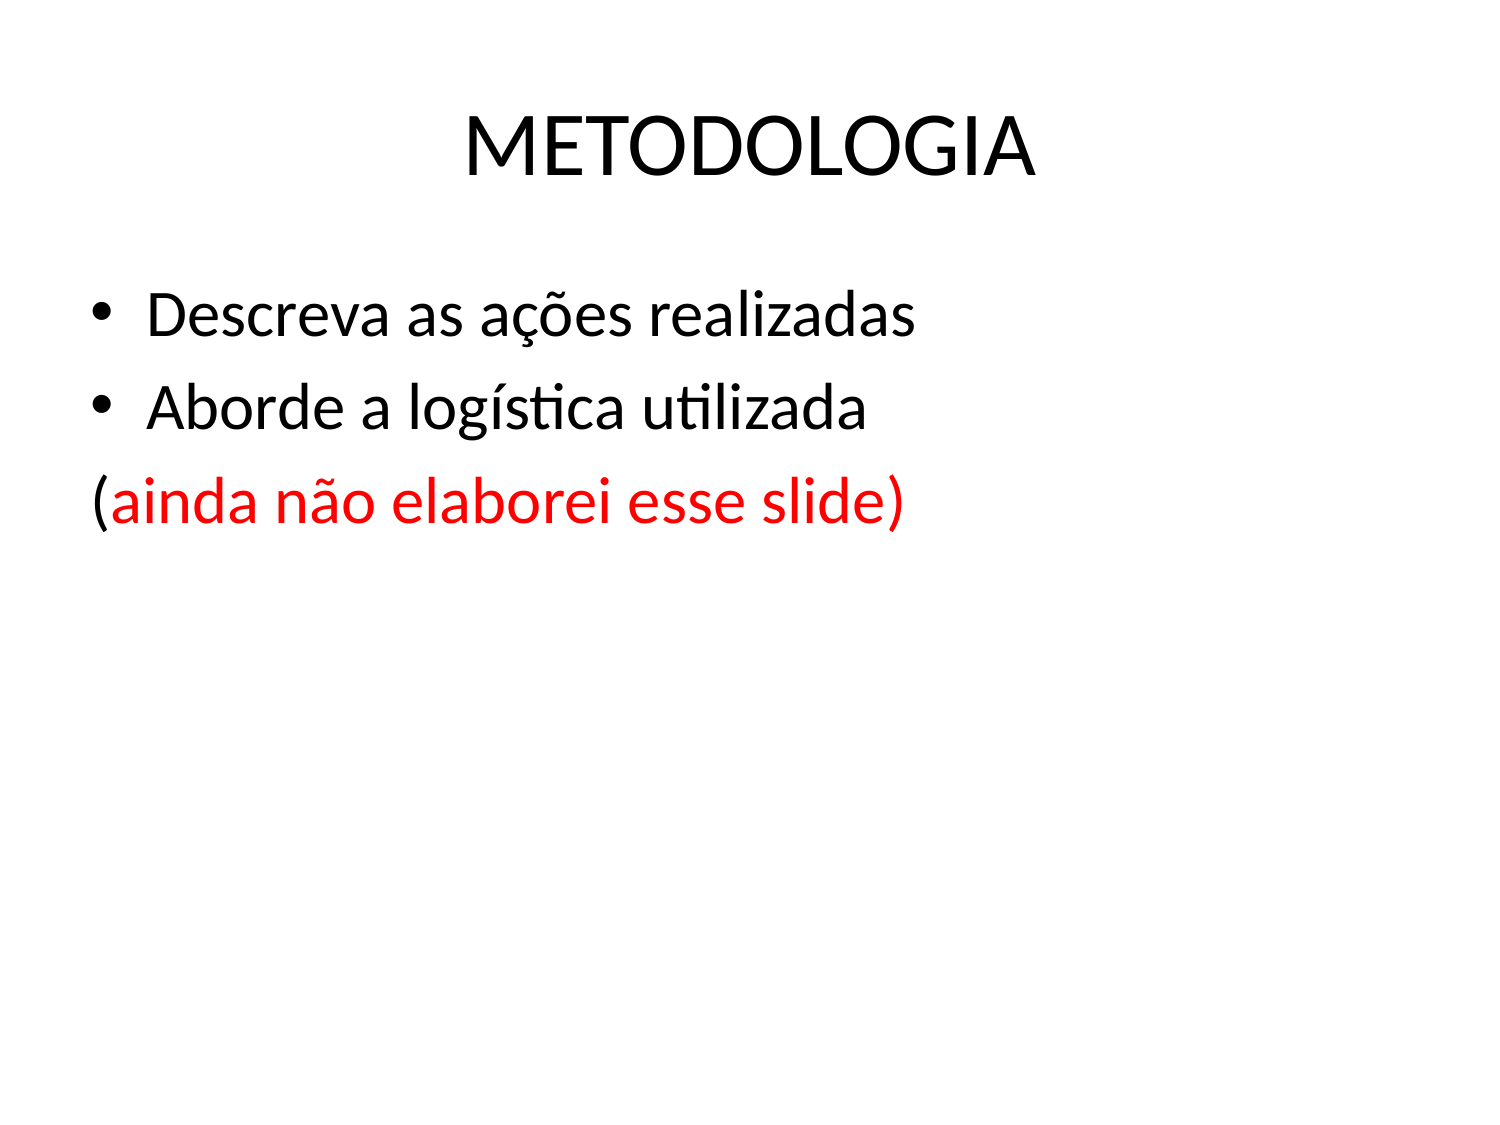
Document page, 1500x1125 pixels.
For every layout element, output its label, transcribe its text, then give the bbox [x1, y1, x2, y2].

title METODOLOGIA [75, 45, 1425, 233]
list Descreva as ações realizadas Aborde a logística utilizada (ainda não elaborei esse slide) [75, 262, 1425, 1005]
